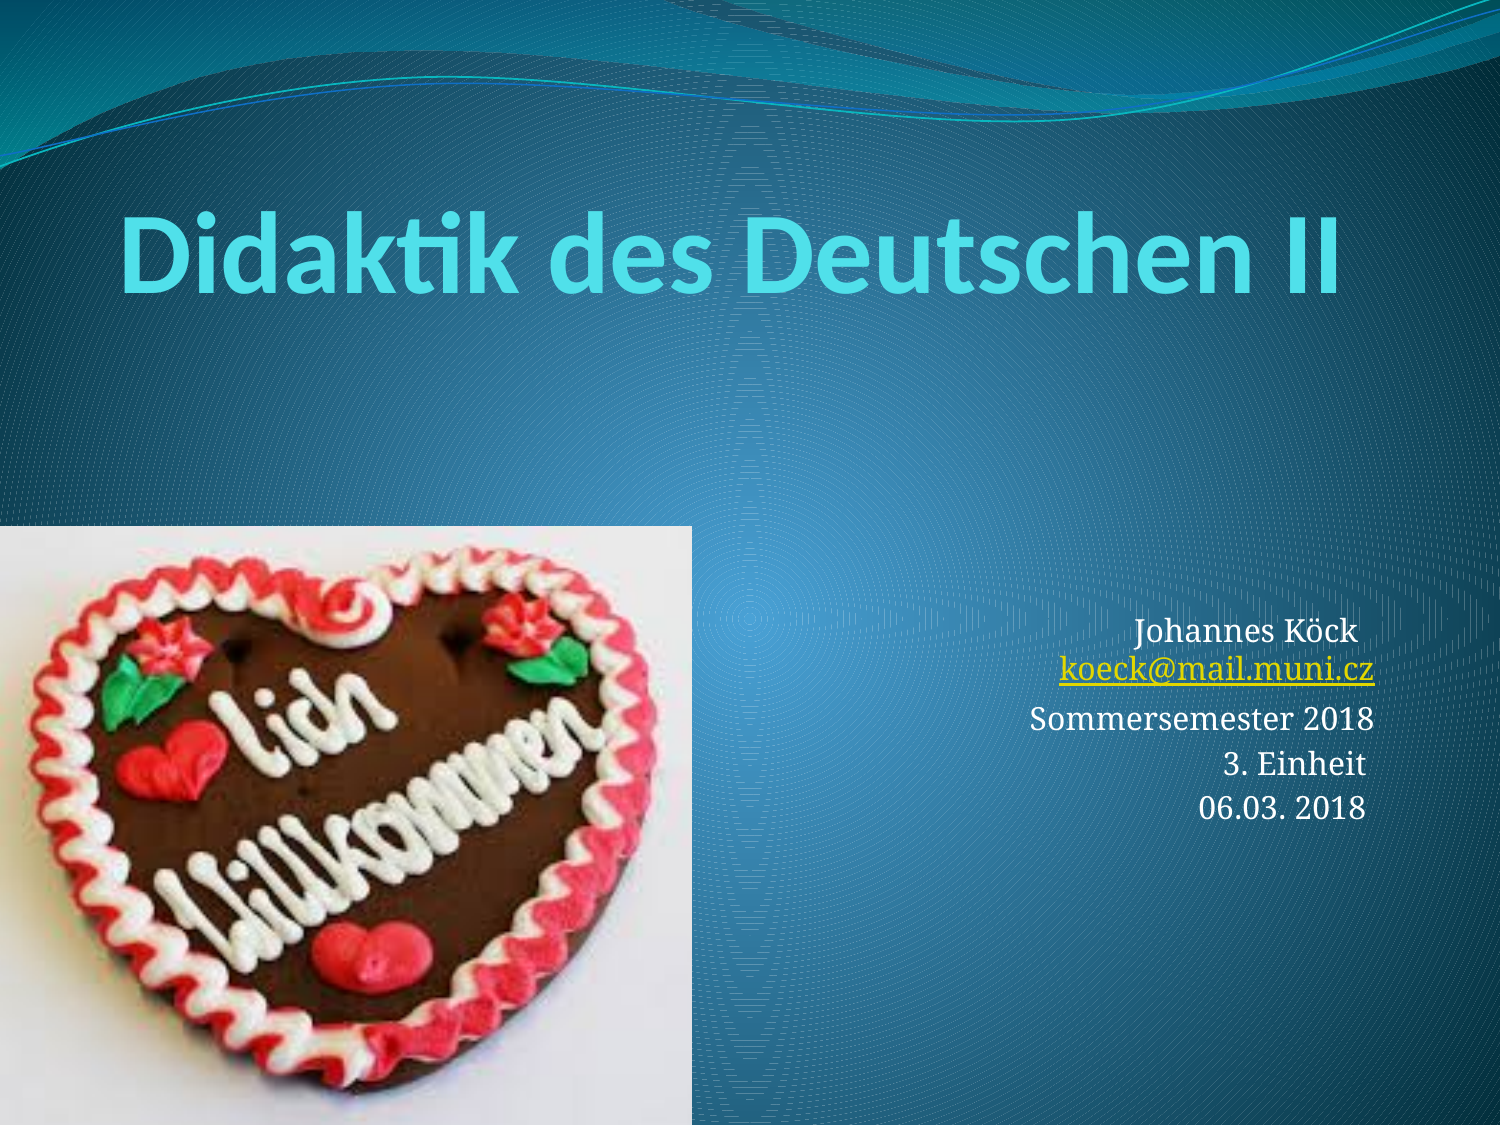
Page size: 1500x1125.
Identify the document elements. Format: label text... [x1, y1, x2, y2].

subtitle Johannes Köck koeck@mail.muni.cz Sommersemester 2018 3. Einheit 06.03. 2018 [93, 468, 1383, 961]
picture [0, 526, 692, 1125]
title Didaktik des Deutschen II [87, 93, 1376, 457]
